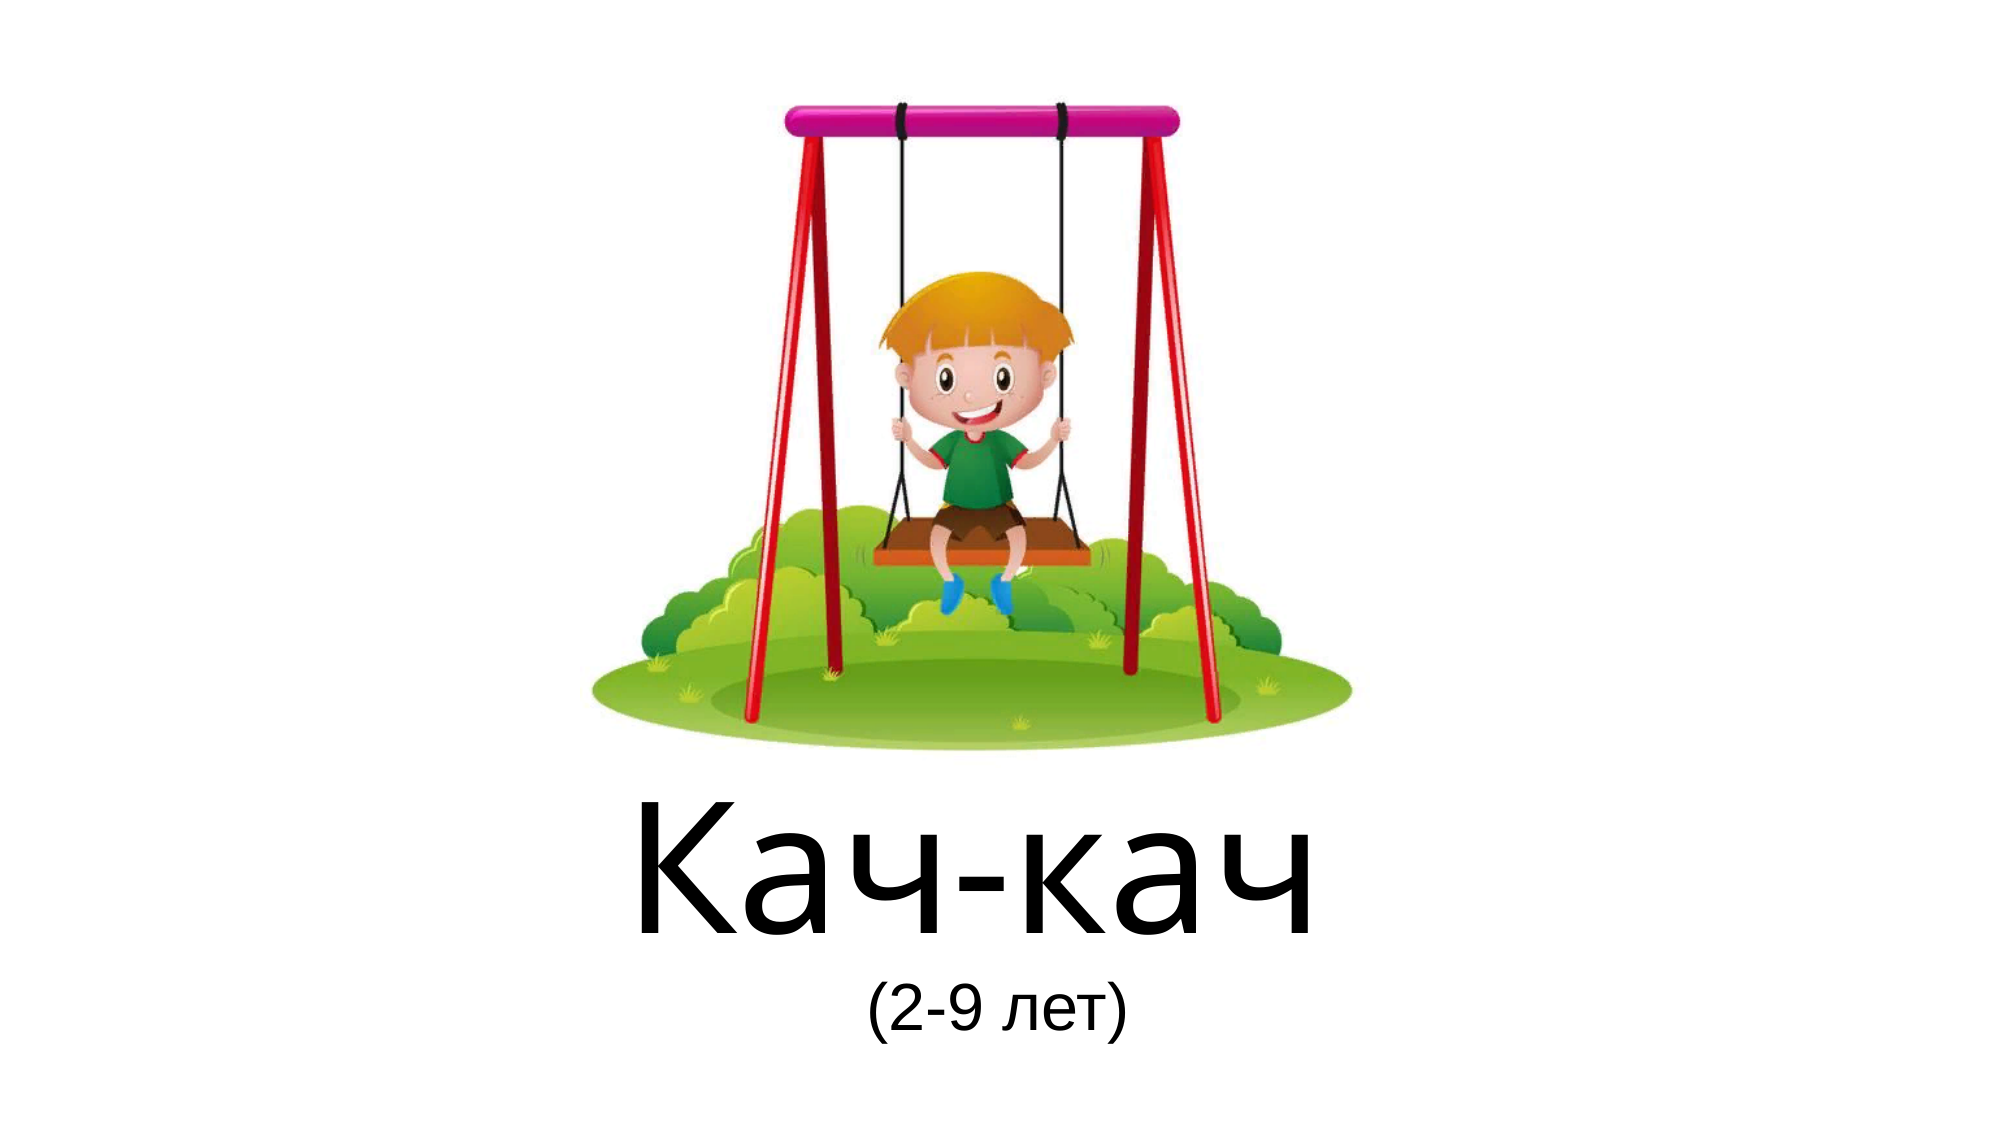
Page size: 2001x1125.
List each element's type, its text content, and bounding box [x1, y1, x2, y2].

text_box Кач-кач (2-9 лет) [50, 767, 1946, 966]
picture [580, 85, 1370, 768]
